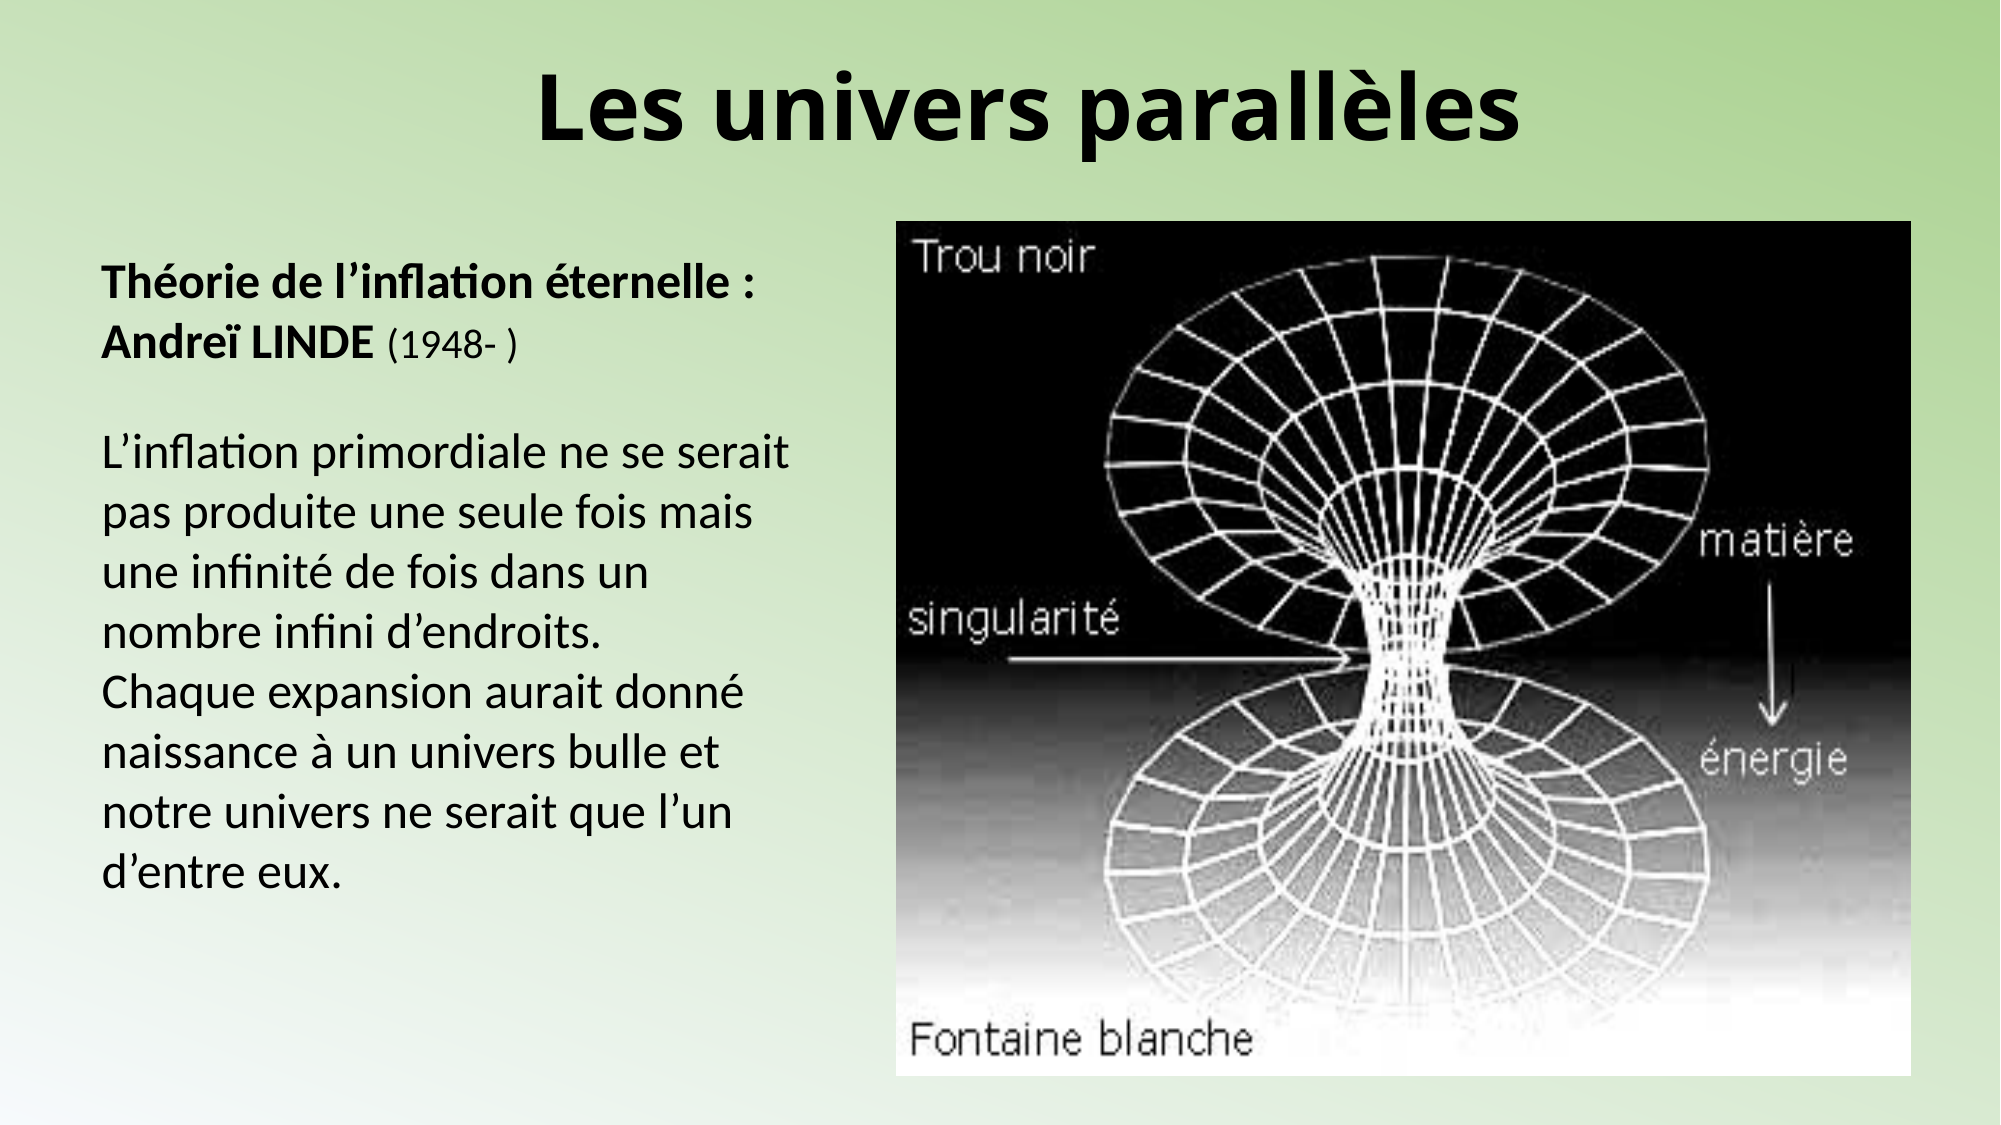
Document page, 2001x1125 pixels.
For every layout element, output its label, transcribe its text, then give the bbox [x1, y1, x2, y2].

text_box Théorie de l’inflation éternelle : Andreï LINDE (1948- ) L’inflation primordiale ne se serait pas produite une seule fois mais une infinité de fois dans un nombre infini d’endroits. Chaque expansion aurait donné naissance à un univers bulle et notre univers ne serait que l’un d’entre eux. [86, 241, 822, 967]
picture [896, 221, 1911, 1076]
text_box Les univers parallèles [147, 41, 1911, 167]
